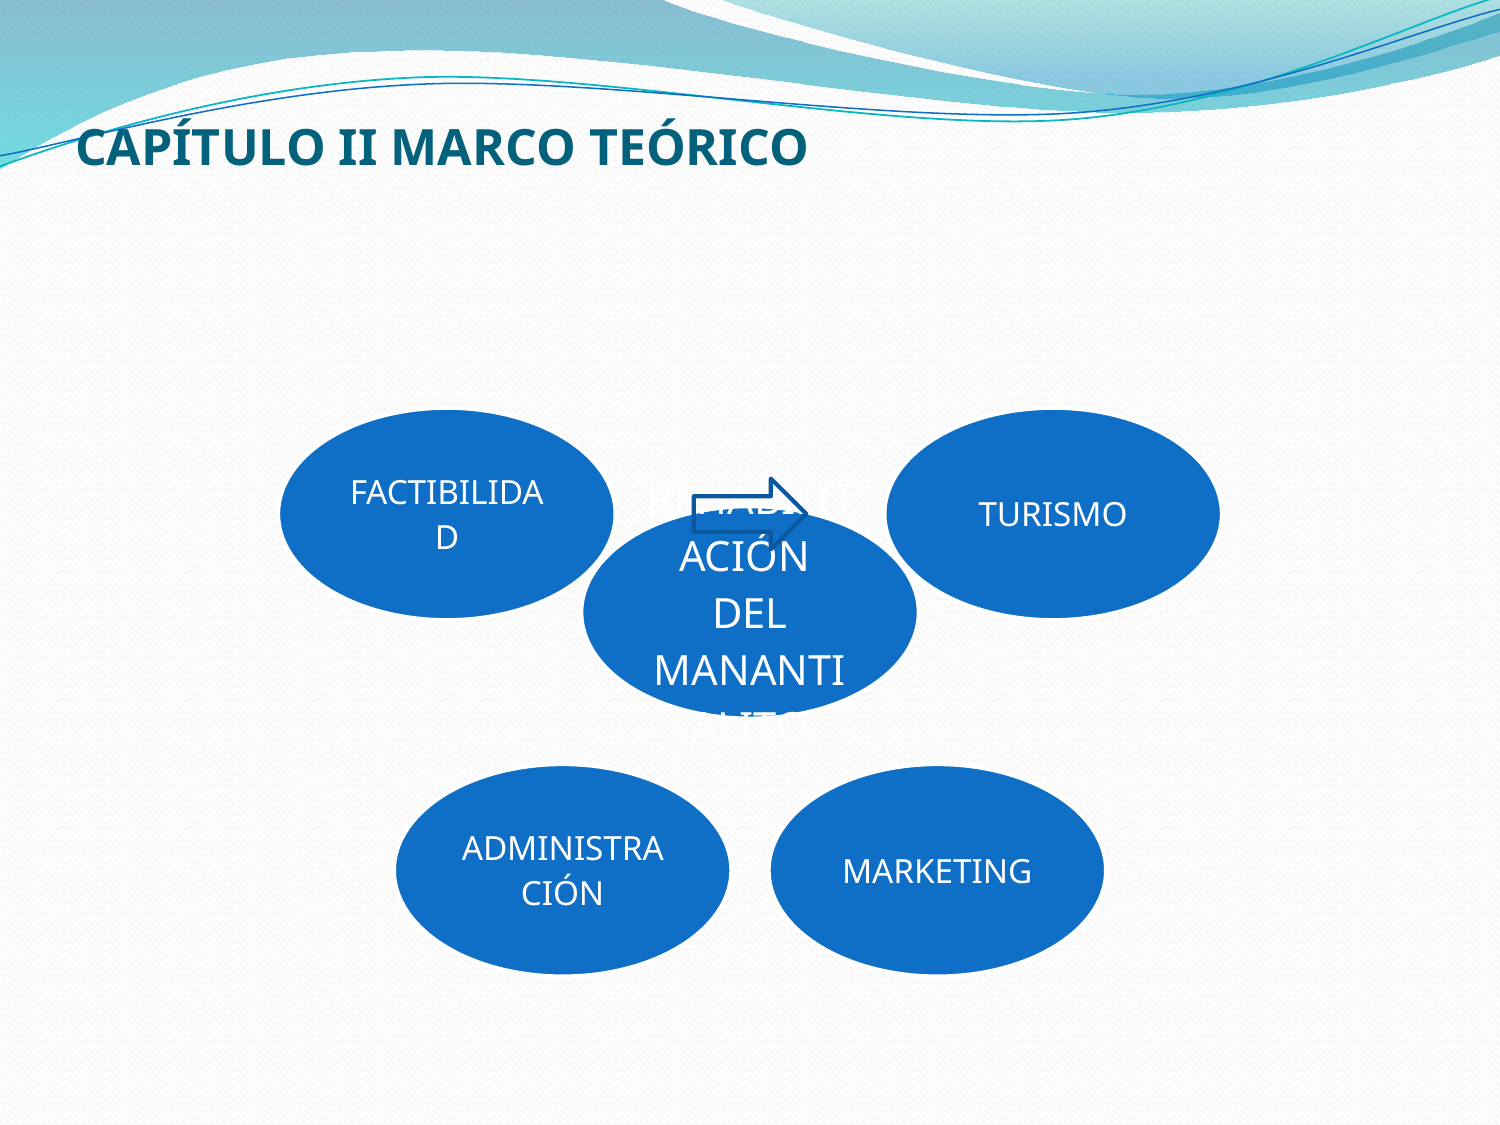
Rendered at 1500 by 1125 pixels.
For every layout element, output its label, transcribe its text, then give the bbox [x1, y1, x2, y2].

title CAPÍTULO II MARCO TEÓRICO [75, 115, 1425, 176]
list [74, 187, 1426, 1038]
